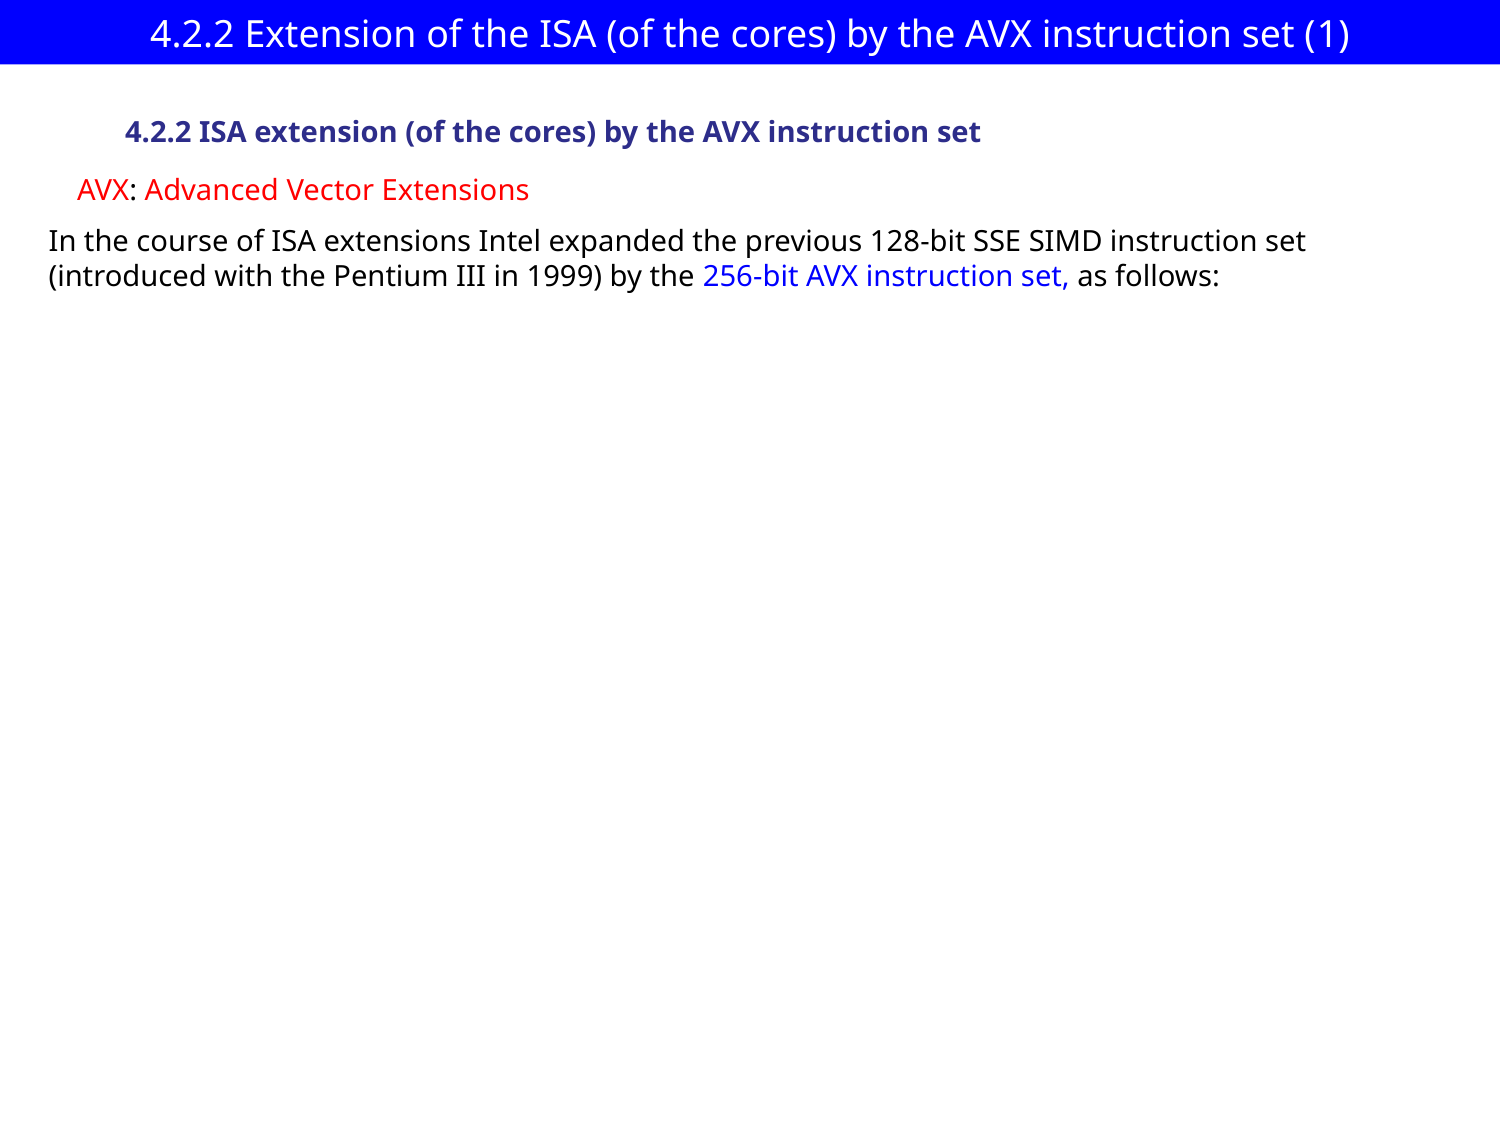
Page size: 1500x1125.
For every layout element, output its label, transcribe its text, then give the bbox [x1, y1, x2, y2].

text_box In the course of ISA extensions Intel expanded the previous 128-bit SSE SIMD instruction set (introduced with the Pentium III in 1999) by the 256-bit AVX instruction set, as follows: [33, 215, 1471, 300]
text_box AVX: Advanced Vector Extensions [62, 163, 545, 214]
text_box 4.2.2 ISA extension (of the cores) by the AVX instruction set [110, 105, 998, 156]
text_box 4.2.2 Extension of the ISA (of the cores) by the AVX instruction set (1) [0, 0, 1500, 65]
